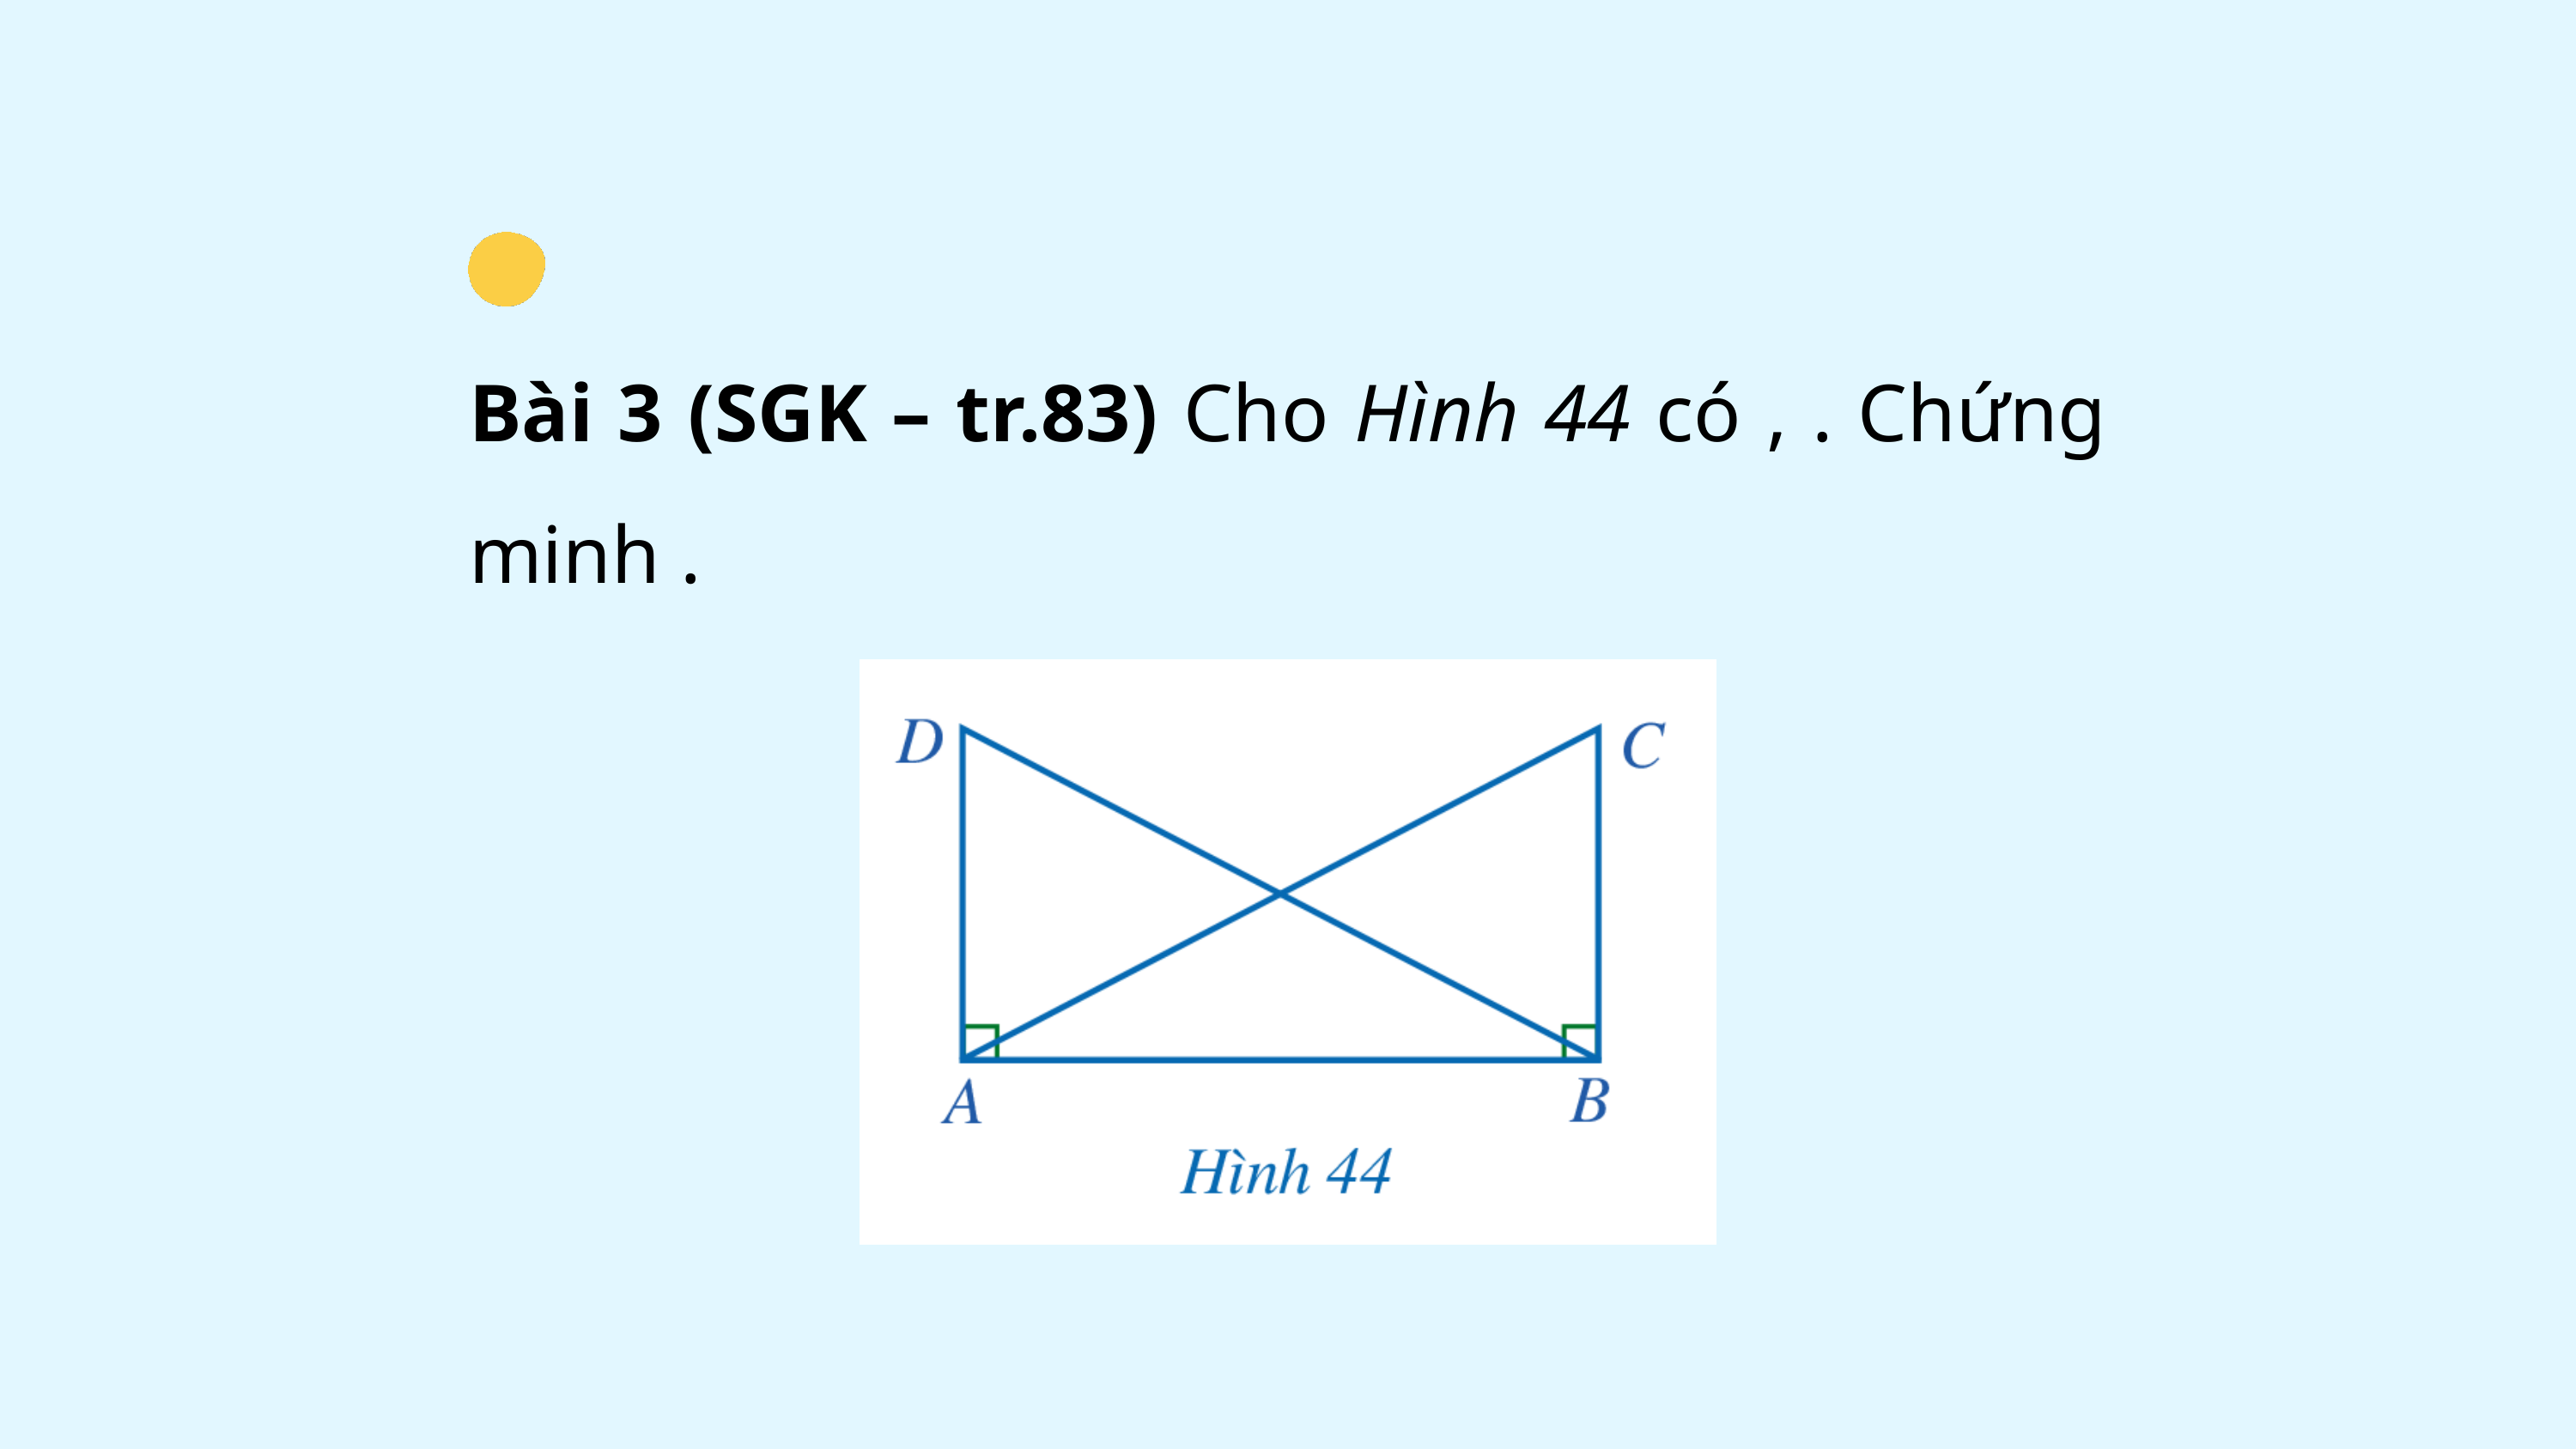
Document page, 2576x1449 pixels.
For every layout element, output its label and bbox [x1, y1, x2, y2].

picture [859, 659, 1716, 1245]
picture [468, 231, 549, 306]
